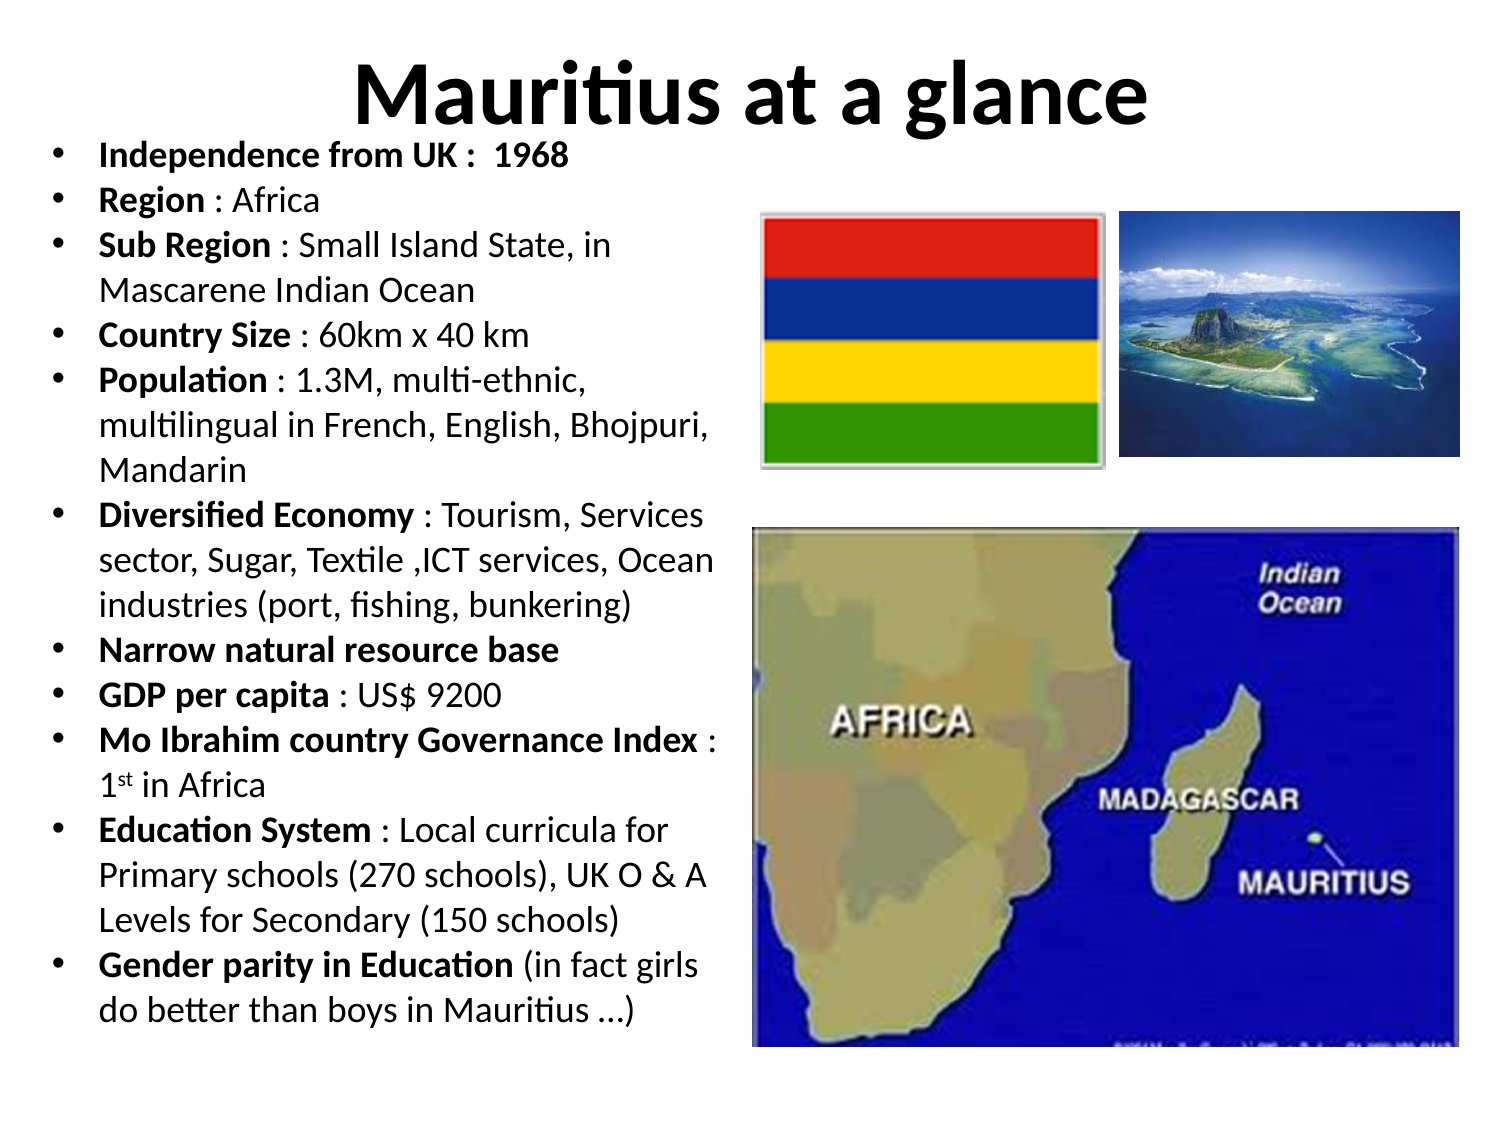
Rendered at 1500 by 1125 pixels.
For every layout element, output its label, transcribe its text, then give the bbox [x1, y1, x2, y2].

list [1119, 211, 1460, 457]
picture [751, 526, 1460, 1047]
title Mauritius at a glance [76, 16, 1427, 159]
text_box Independence from UK : 1968 Region : Africa Sub Region : Small Island State, in Mascarene Indian Ocean Country Size : 60km x 40 km Population : 1.3M, multi-ethnic, multilingual in French, English, Bhojpuri, Mandarin Diversified Economy : Tourism, Services sector, Sugar, Textile ,ICT services, Ocean industries (port, fishing, bunkering) Narrow natural resource base GDP per capita : US$ 9200 Mo Ibrahim country Governance Index : 1st in Africa Education System : Local curricula for Primary schools (270 schools), UK O & A Levels for Secondary (150 schools) Gender parity in Education (in fact girls do better than boys in Mauritius …) [37, 122, 735, 1038]
picture [760, 211, 1106, 470]
